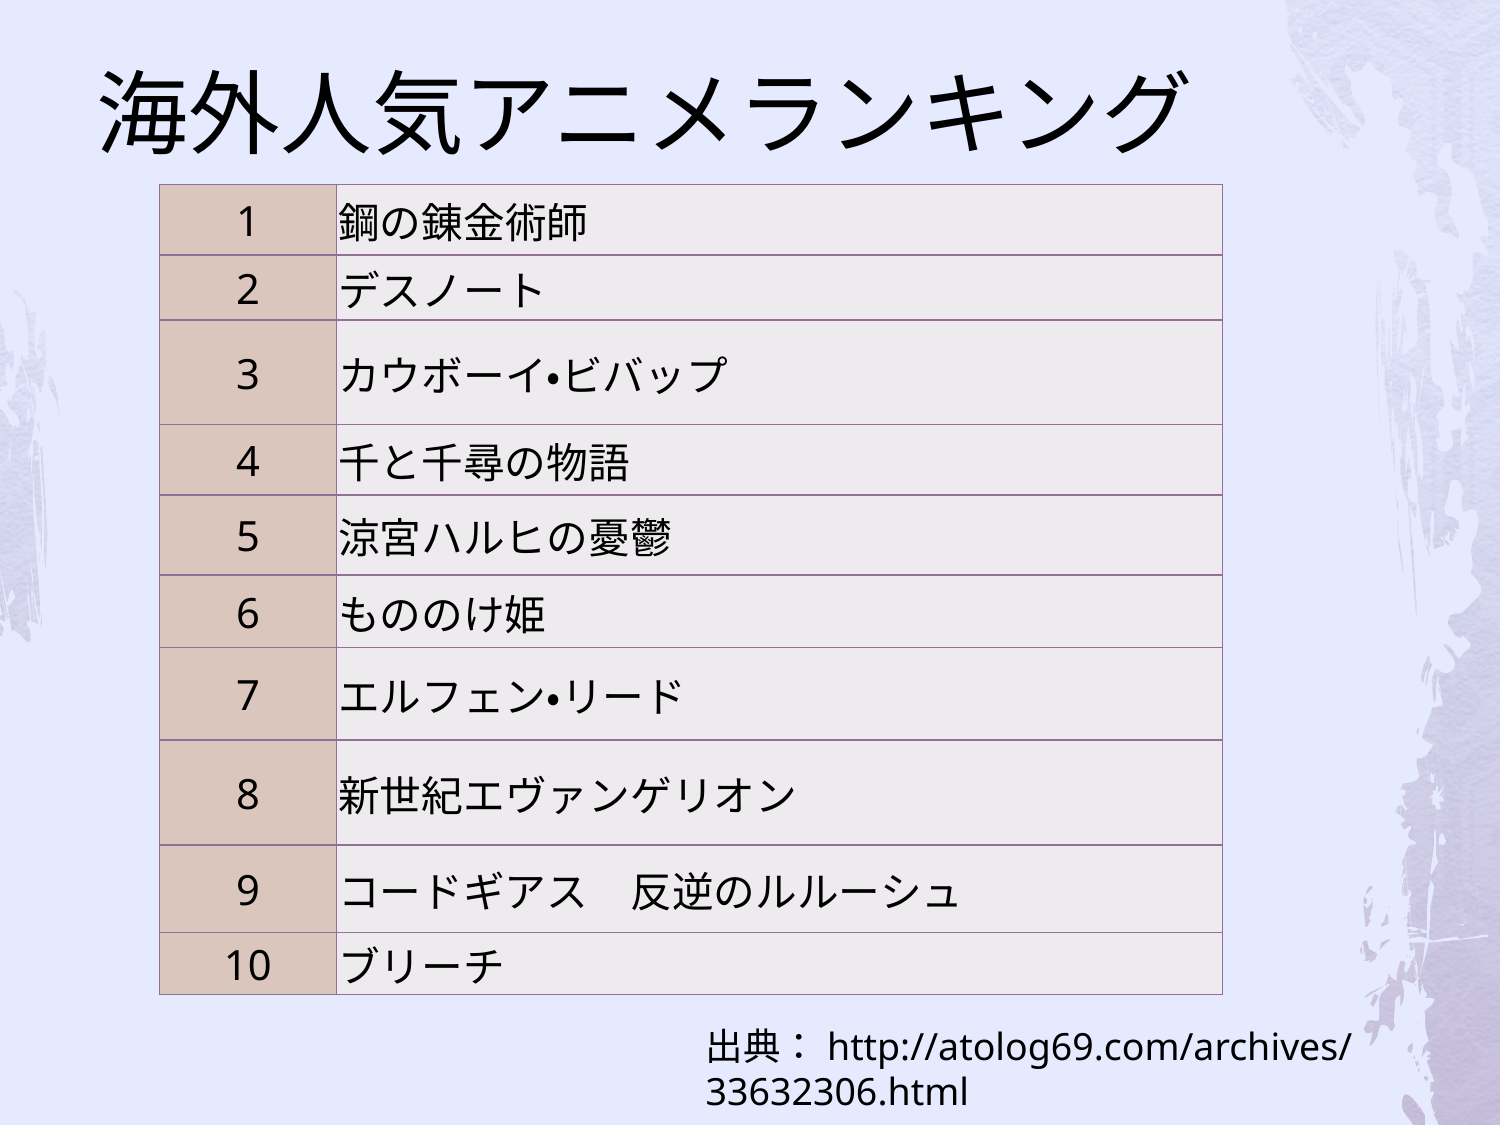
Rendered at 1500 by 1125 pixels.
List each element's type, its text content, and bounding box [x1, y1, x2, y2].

table_cell 涼宮ハルヒの憂鬱 [337, 496, 1222, 574]
table_cell 8 [160, 741, 336, 844]
table_cell 5 [160, 496, 336, 574]
table_header 鋼の錬金術師 [337, 185, 1222, 254]
table_cell 4 [160, 425, 336, 494]
table_cell 6 [160, 576, 336, 647]
table_header 1 [160, 185, 336, 254]
table_cell ブリーチ [337, 933, 1222, 994]
table_cell 7 [160, 648, 336, 739]
table_cell 千と千尋の物語 [337, 425, 1222, 494]
table_cell もののけ姫 [337, 576, 1222, 647]
table_cell コードギアス 反逆のルルーシュ [337, 846, 1222, 932]
table_cell 9 [160, 846, 336, 932]
table_cell デスノート [337, 256, 1222, 319]
table_cell 新世紀エヴァンゲリオン [337, 741, 1222, 844]
table_cell 10 [160, 933, 336, 994]
title 海外人気アニメランキング [82, 46, 1343, 176]
table_cell エルフェン・リード [337, 648, 1222, 739]
text_box 出典：http://atolog69.com/archives/33632306.html [690, 1015, 1500, 1121]
table_cell カウボーイ・ビバップ [337, 321, 1222, 424]
table_cell 2 [160, 256, 336, 319]
table_cell 3 [160, 321, 336, 424]
